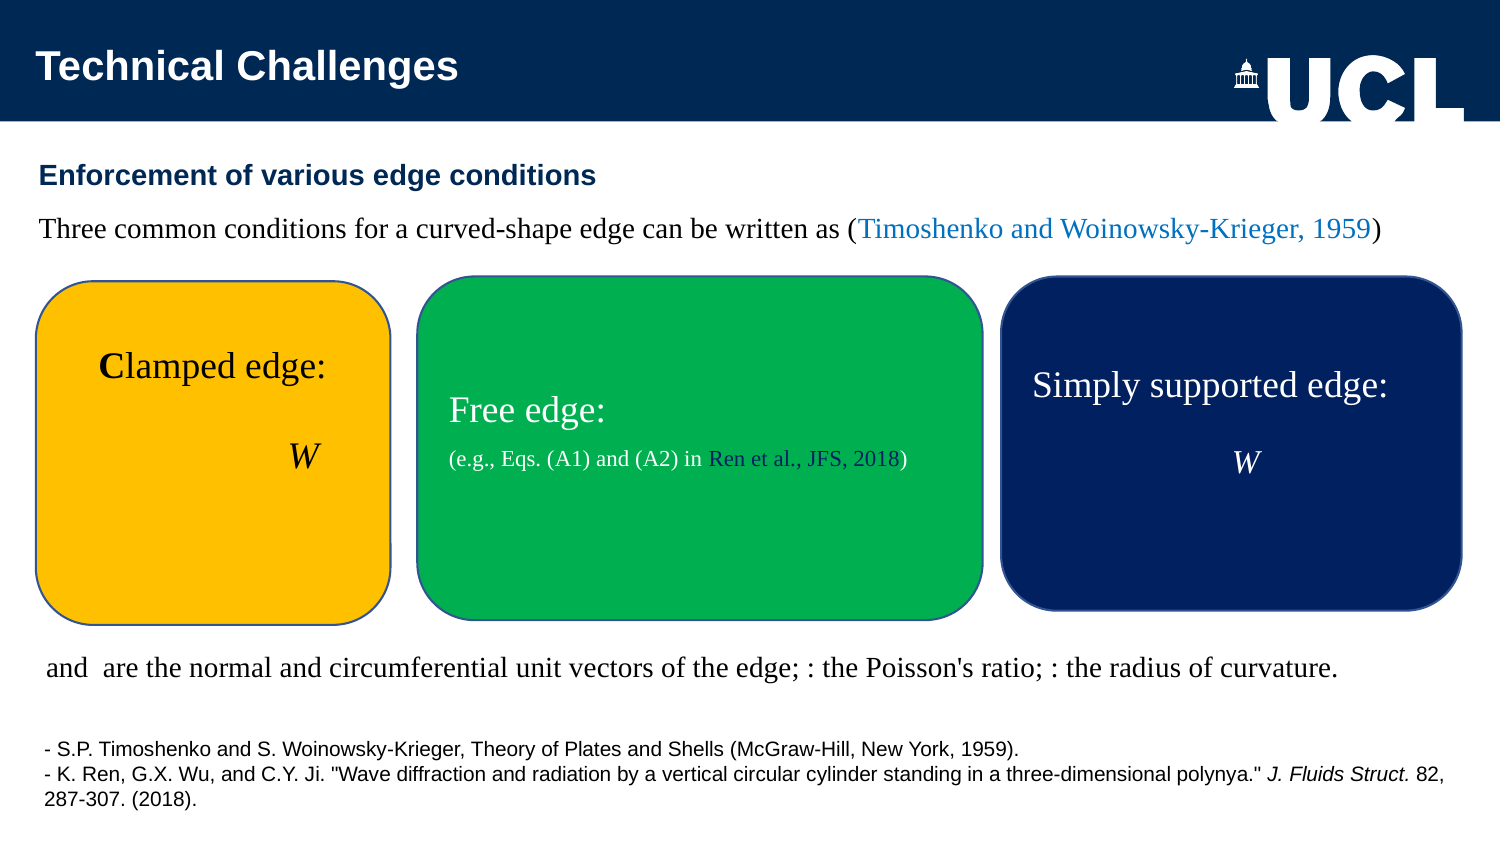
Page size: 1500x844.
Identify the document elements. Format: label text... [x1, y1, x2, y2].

text_box Technical Challenges [35, 48, 503, 97]
text_box - S.P. Timoshenko and S. Woinowsky-Krieger, Theory of Plates and Shells (McGraw-Hill, New York, 1959). - K. Ren, G.X. Wu, and C.Y. Ji. "Wave diffraction and radiation by a vertical circular cylinder standing in a three-dimensional polynya." J. Fluids Struct. 82, 287-307. (2018). [29, 727, 1475, 818]
picture [1234, 58, 1259, 88]
